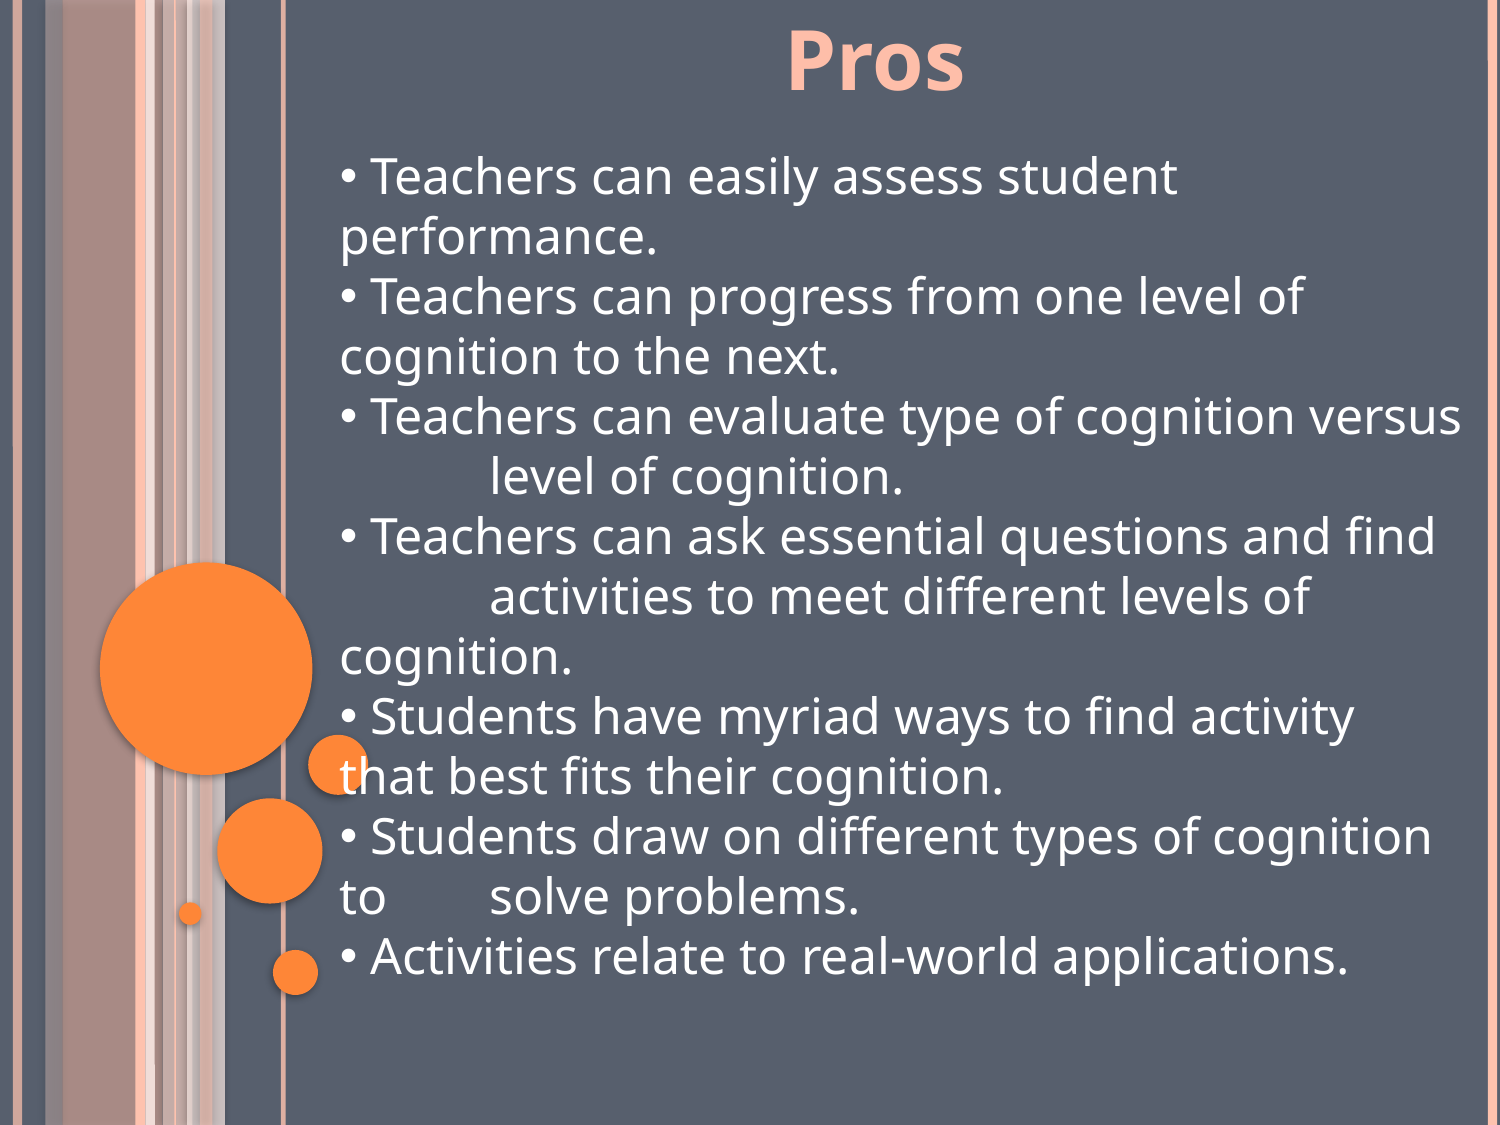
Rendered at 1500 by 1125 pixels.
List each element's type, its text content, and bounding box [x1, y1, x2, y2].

text_box Pros [262, 0, 1488, 115]
text_box Teachers can easily assess student performance. Teachers can progress from one level of cognition to the next. Teachers can evaluate type of cognition versus level of cognition. Teachers can ask essential questions and find activities to meet different levels of cognition. Students have myriad ways to find activity that best fits their cognition. Students draw on different types of cognition to solve problems. Activities relate to real-world applications. [324, 137, 1488, 993]
